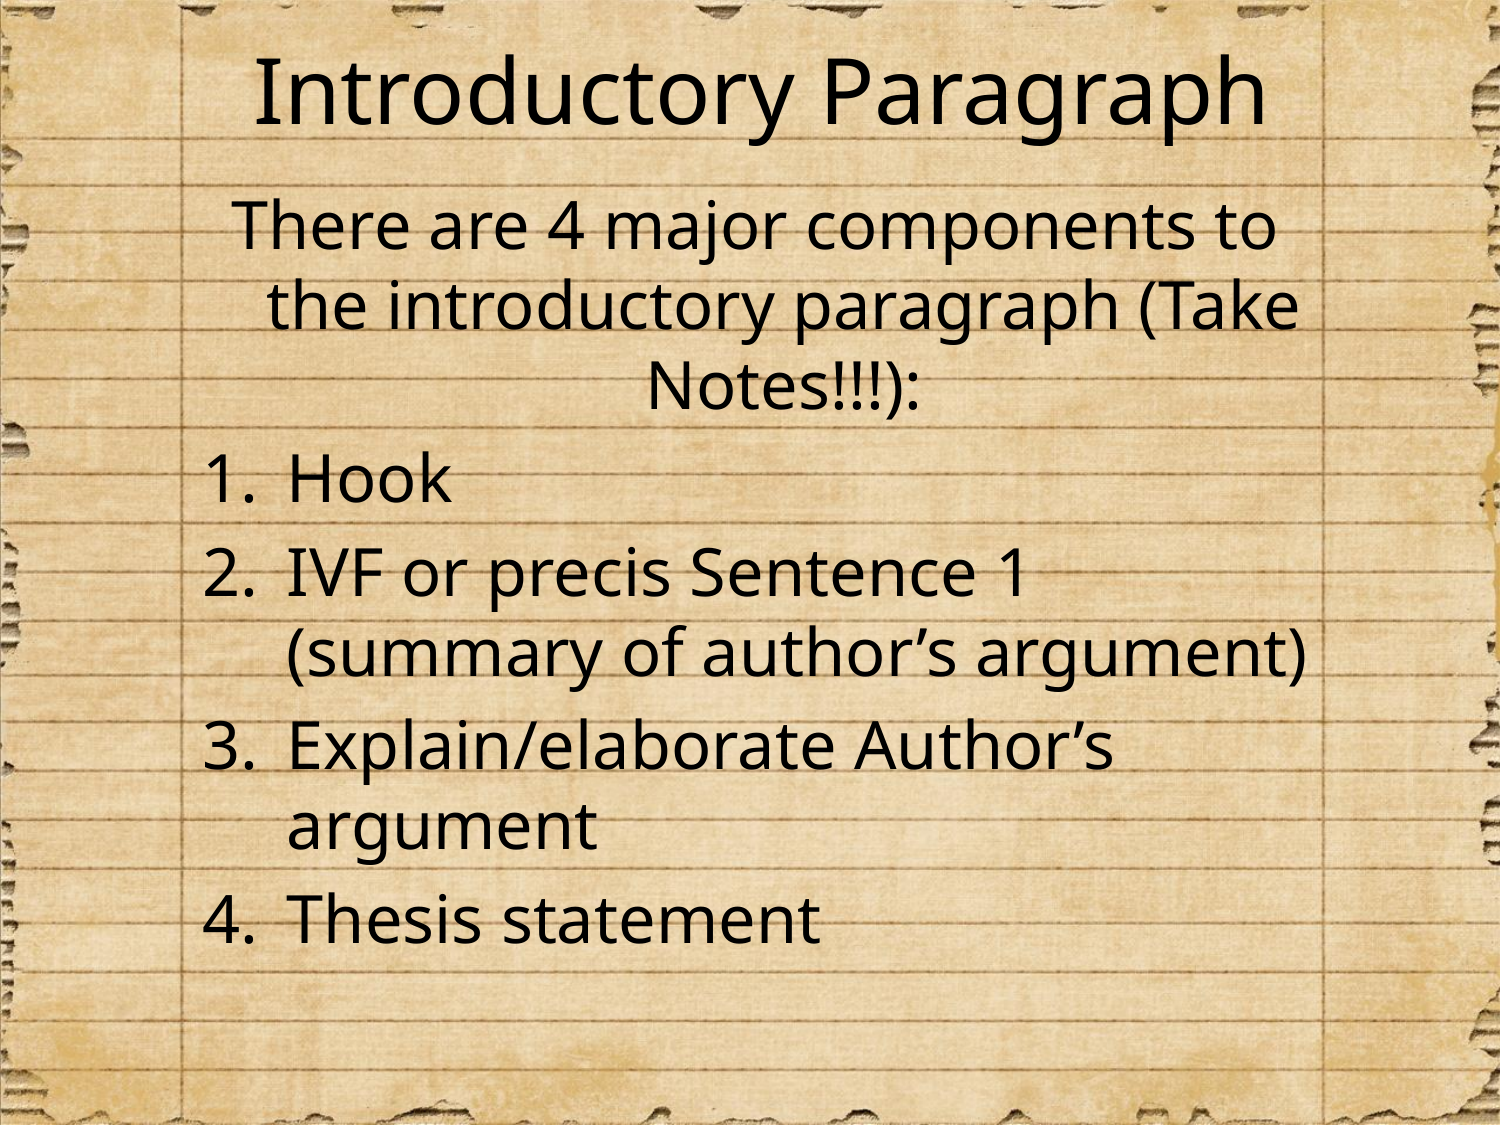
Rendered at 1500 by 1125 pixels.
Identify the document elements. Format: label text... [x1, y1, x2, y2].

picture [0, 0, 1500, 1125]
list There are 4 major components to the introductory paragraph (Take Notes!!!): Hook IVF or precis Sentence 1 (summary of author’s argument) Explain/elaborate Author’s argument Thesis statement [187, 175, 1325, 1075]
title Introductory Paragraph [87, 0, 1438, 175]
